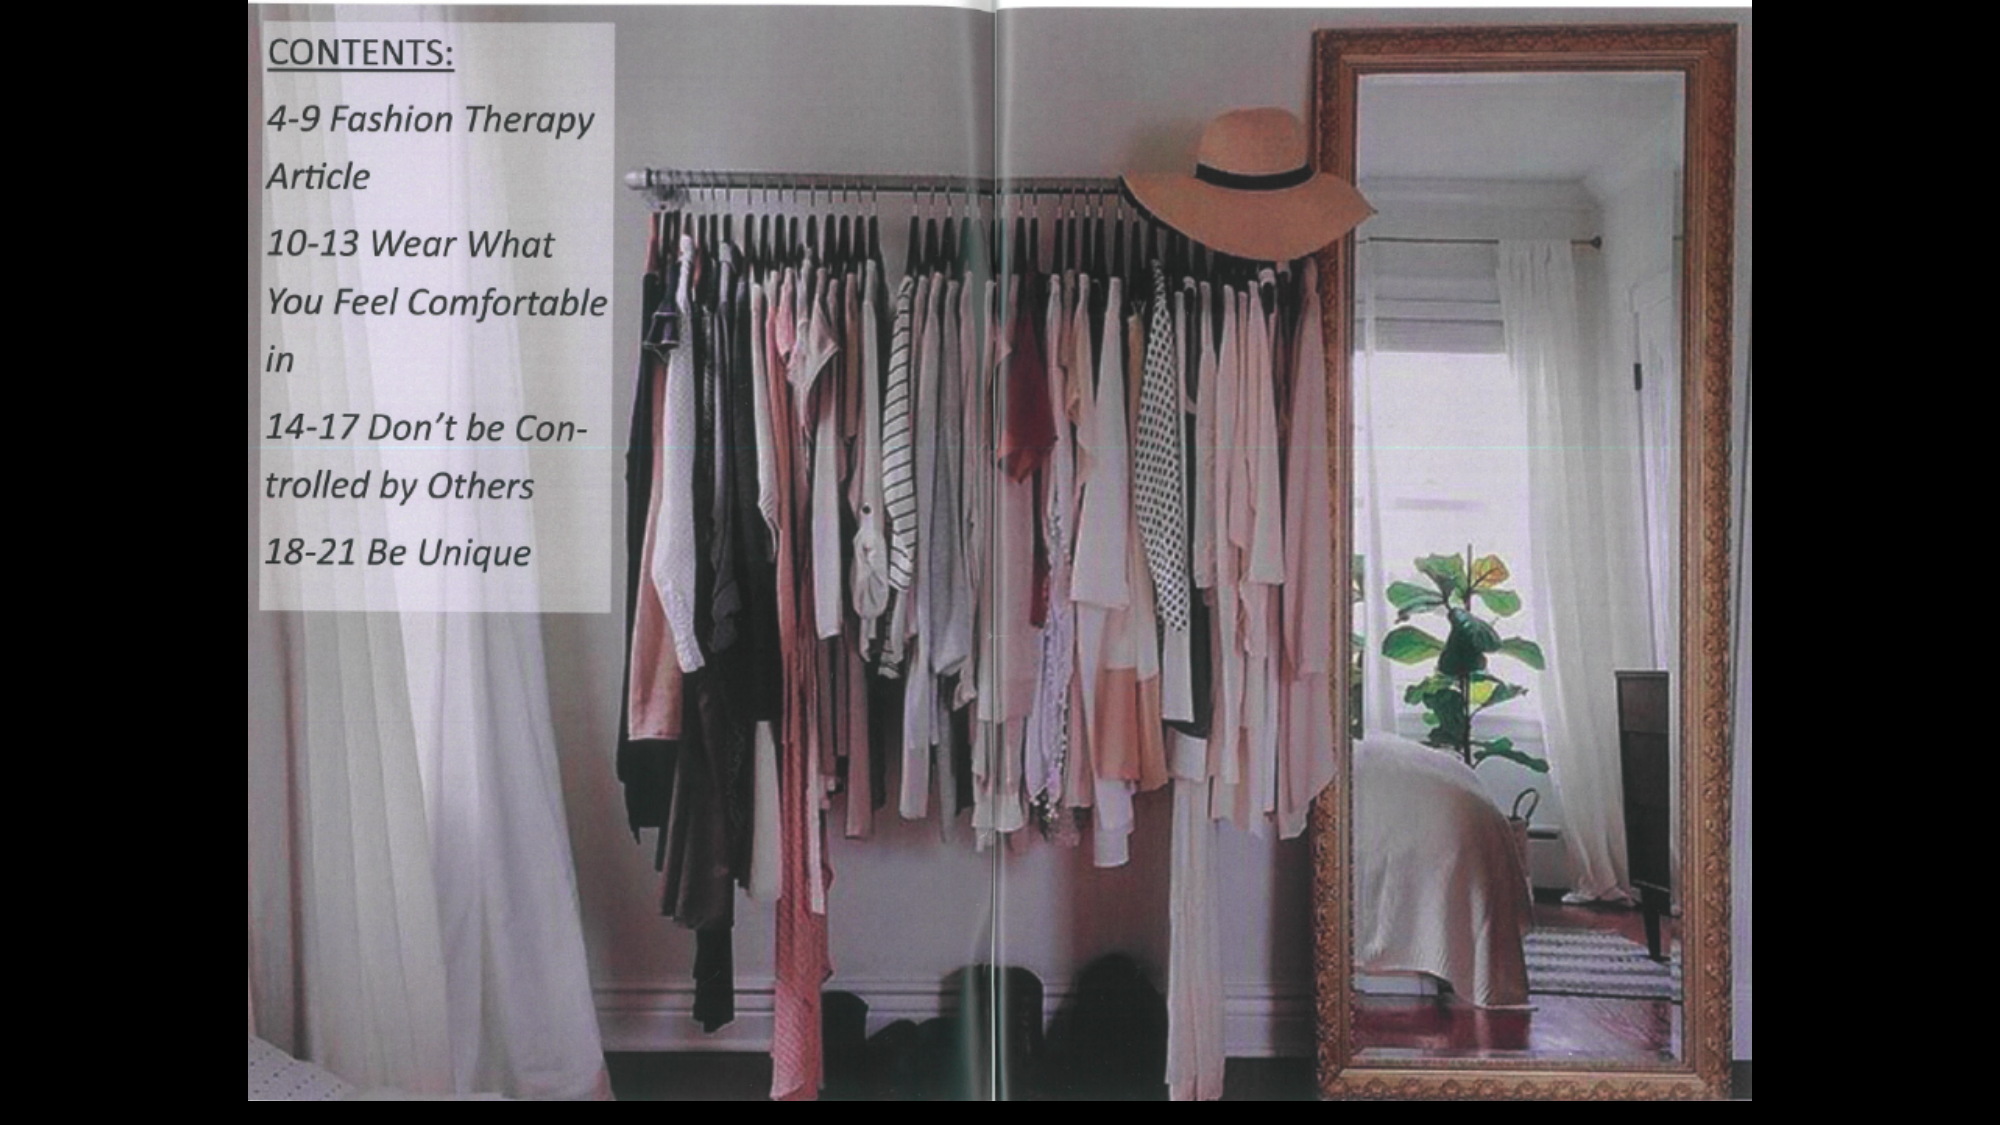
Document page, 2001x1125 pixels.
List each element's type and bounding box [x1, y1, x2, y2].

picture [247, 0, 1753, 1102]
